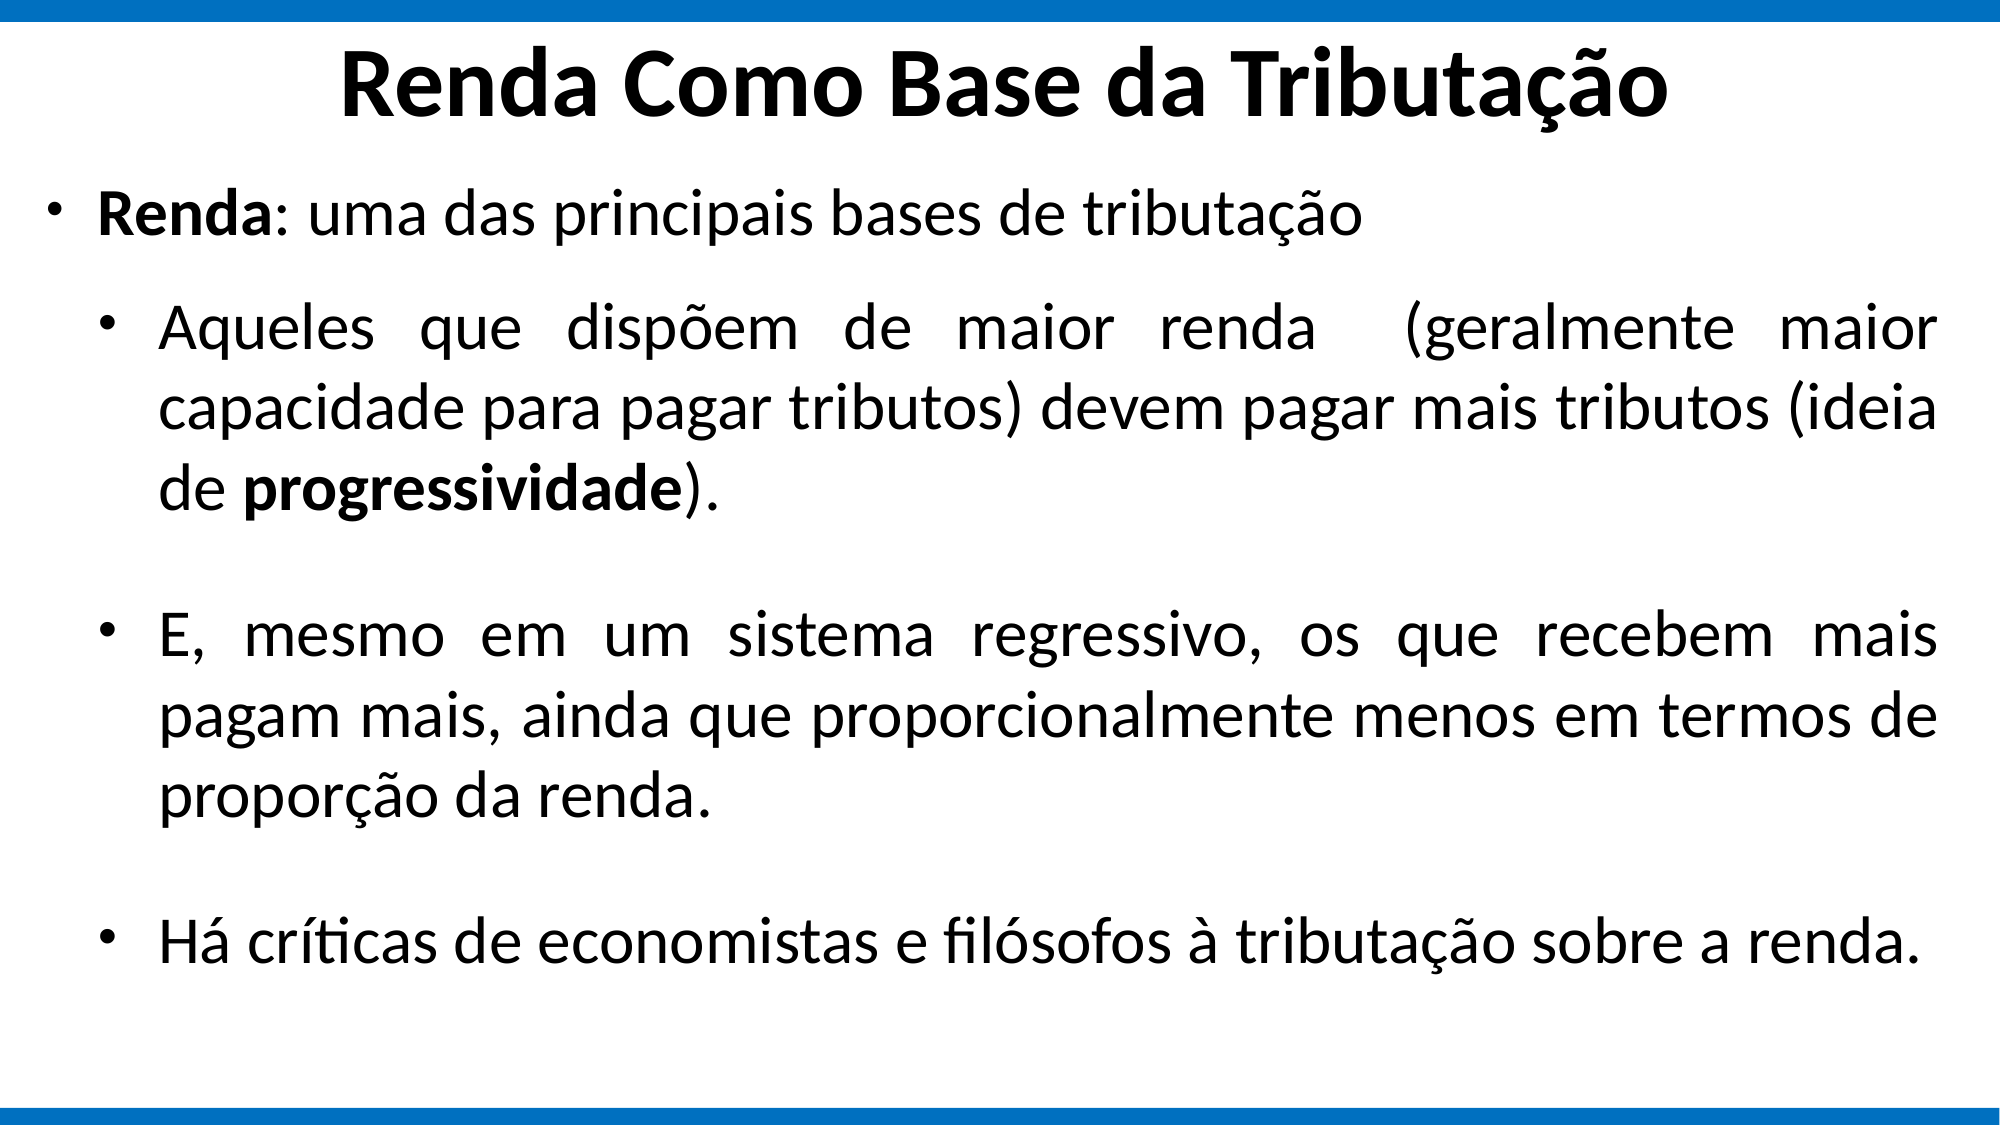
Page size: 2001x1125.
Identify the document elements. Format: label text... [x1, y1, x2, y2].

list Renda: uma das principais bases de tributação Aqueles que dispõem de maior renda (geralmente maior capacidade para pagar tributos) devem pagar mais tributos (ideia de progressividade). E, mesmo em um sistema regressivo, os que recebem mais pagam mais, ainda que proporcionalmente menos em termos de proporção da renda. Há críticas de economistas e filósofos à tributação sobre a renda. [30, 160, 1958, 1073]
title Renda Como Base da Tributação [278, 0, 1733, 144]
